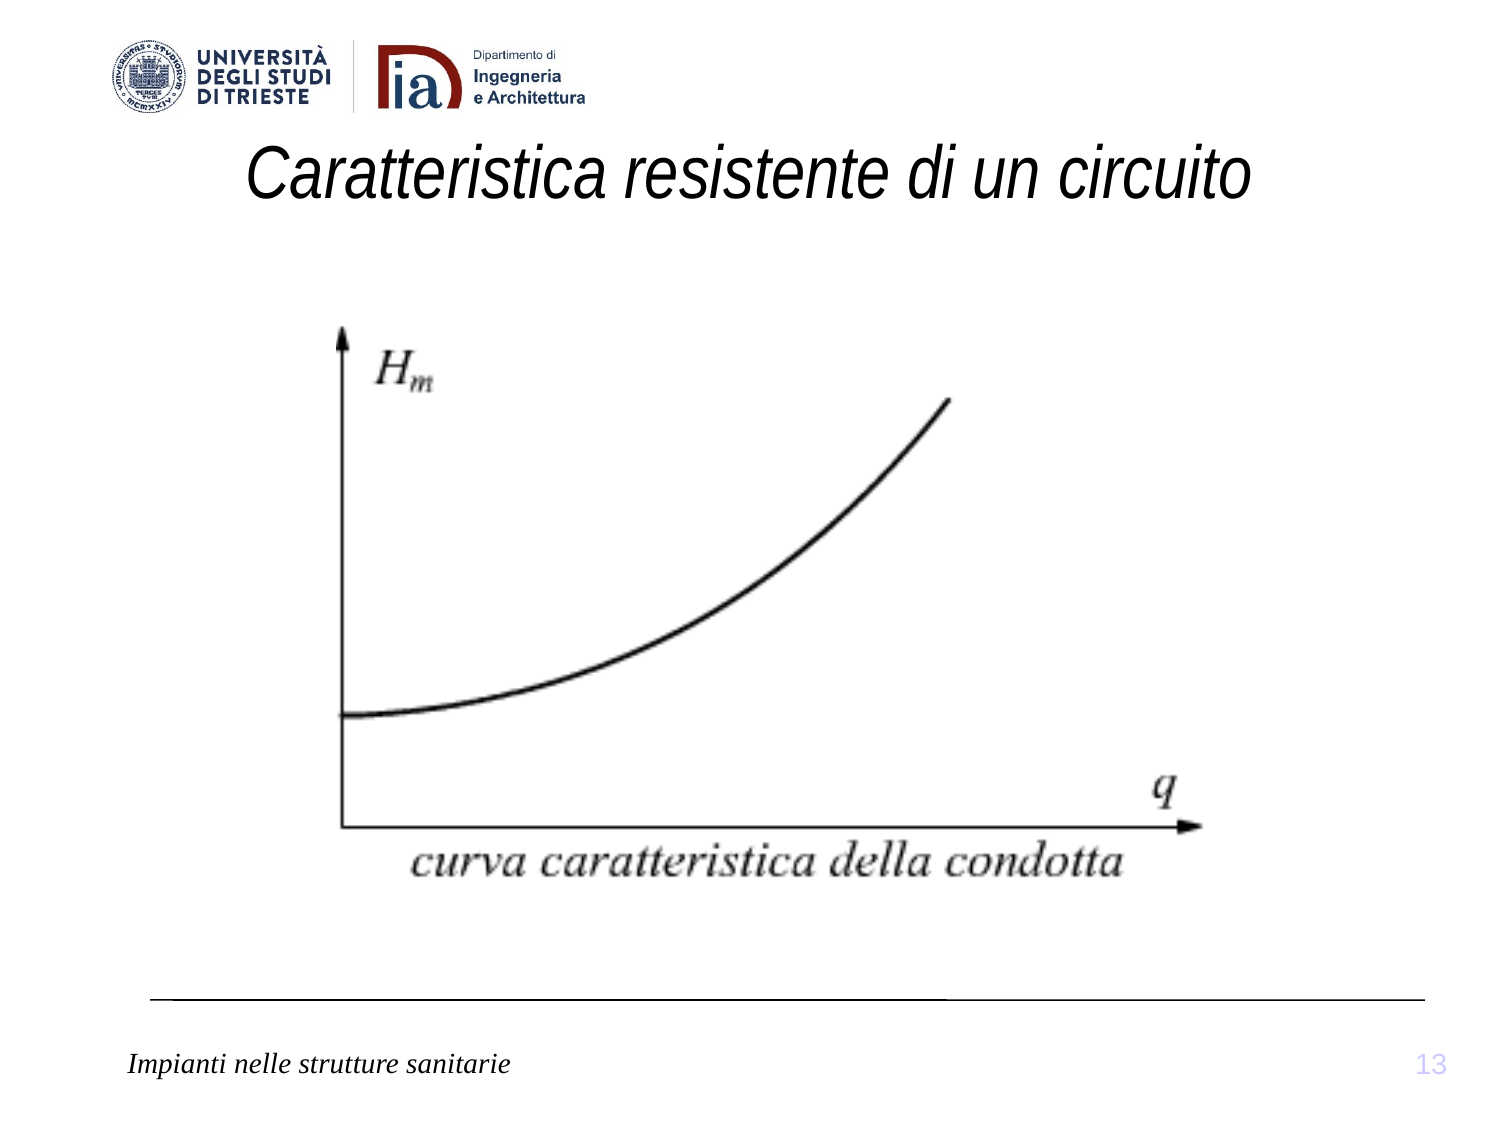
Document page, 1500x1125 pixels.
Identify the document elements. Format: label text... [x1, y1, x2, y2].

title Caratteristica resistente di un circuito [112, 125, 1388, 213]
picture [336, 326, 1206, 894]
picture [112, 40, 585, 113]
slide_number 13 [1149, 1024, 1463, 1101]
